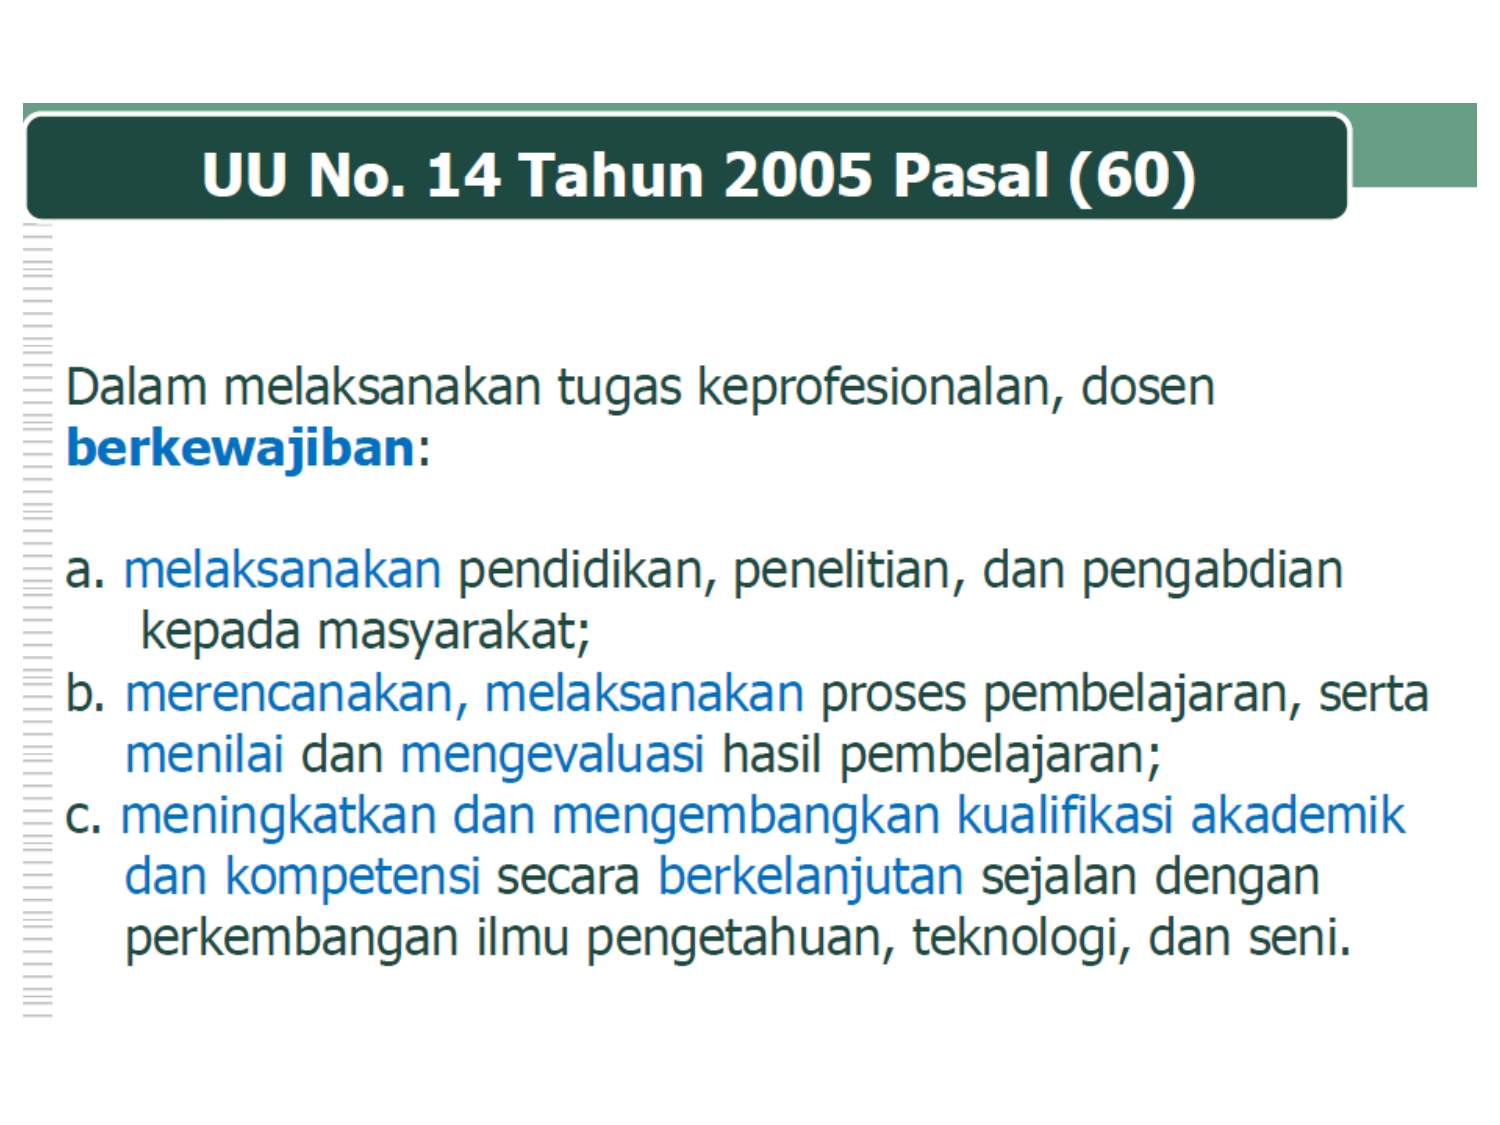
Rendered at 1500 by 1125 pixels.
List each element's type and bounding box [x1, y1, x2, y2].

picture [23, 103, 1477, 1022]
